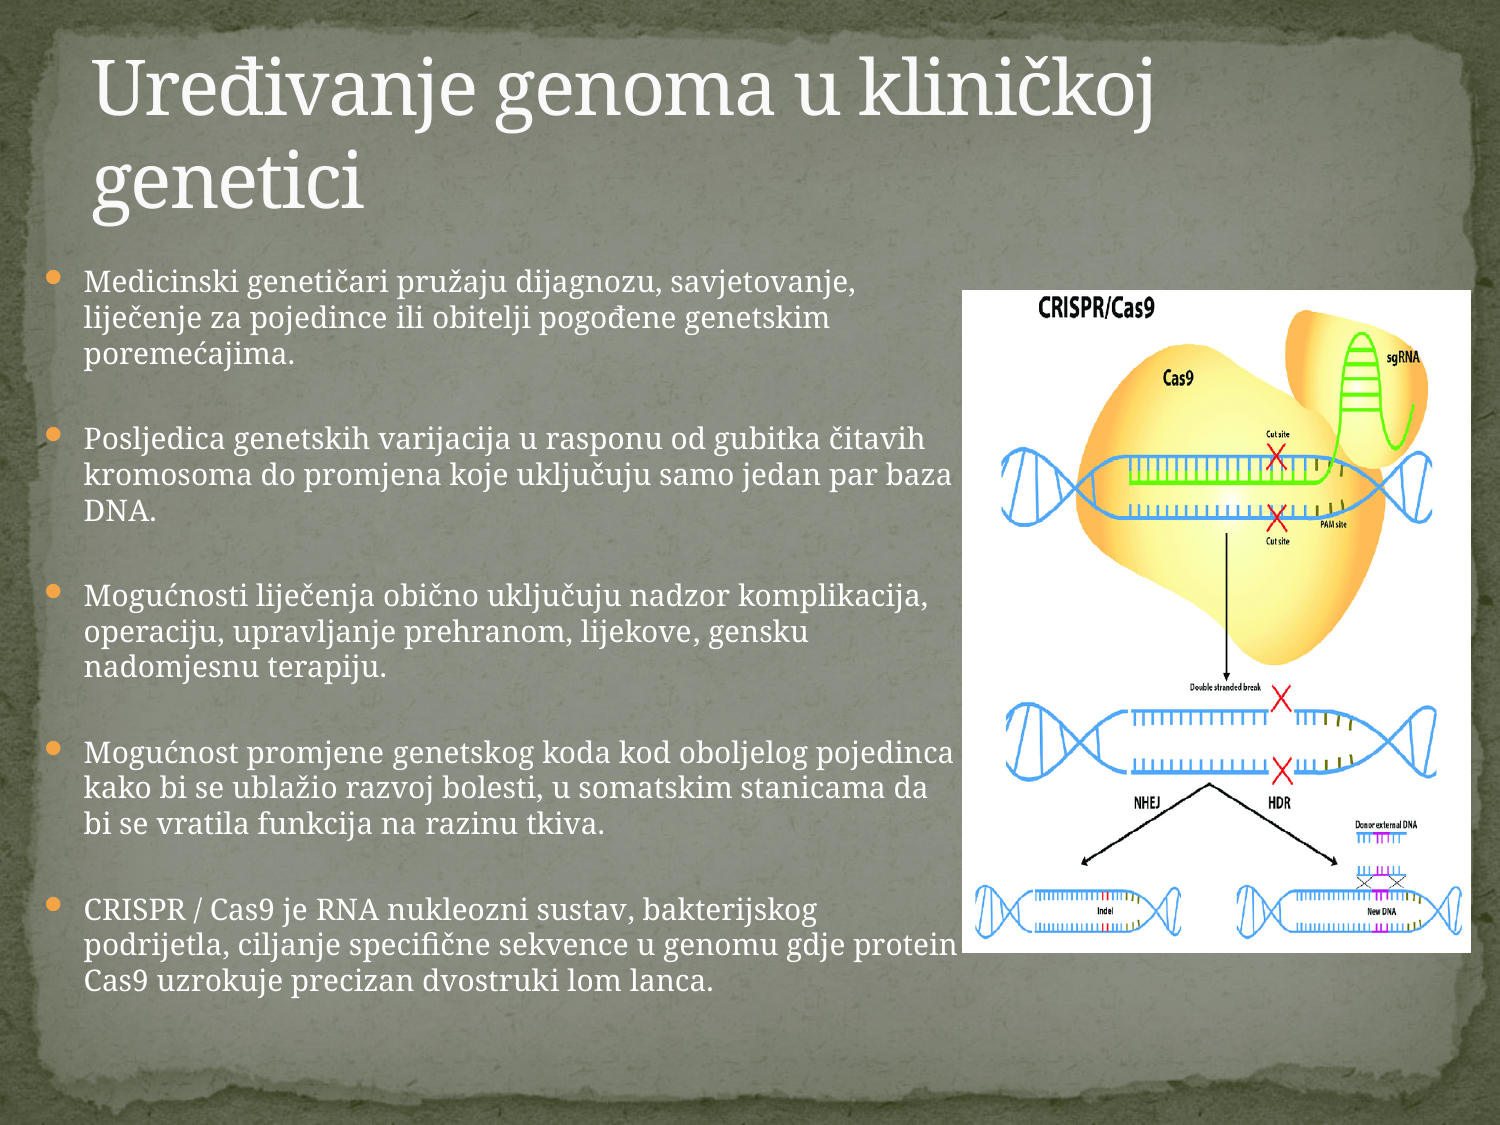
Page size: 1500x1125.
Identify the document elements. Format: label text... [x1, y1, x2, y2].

list Medicinski genetičari pružaju dijagnozu, savjetovanje, liječenje za pojedince ili obitelji pogođene genetskim poremećajima. Posljedica genetskih varijacija u rasponu od gubitka čitavih kromosoma do promjena koje uključuju samo jedan par baza DNA. Mogućnosti liječenja obično uključuju nadzor komplikacija, operaciju, upravljanje prehranom, lijekove, gensku nadomjesnu terapiju. Mogućnost promjene genetskog koda kod oboljelog pojedinca kako bi se ublažio razvoj bolesti, u somatskim stanicama da bi se vratila funkcija na razinu tkiva. CRISPR / Cas9 je RNA nukleozni sustav, bakterijskog podrijetla, ciljanje specifične sekvence u genomu gdje protein Cas9 uzrokuje precizan dvostruki lom lanca. [29, 255, 977, 1006]
title Uređivanje genoma u kliničkoj genetici [76, 30, 1427, 231]
picture [962, 290, 1471, 953]
